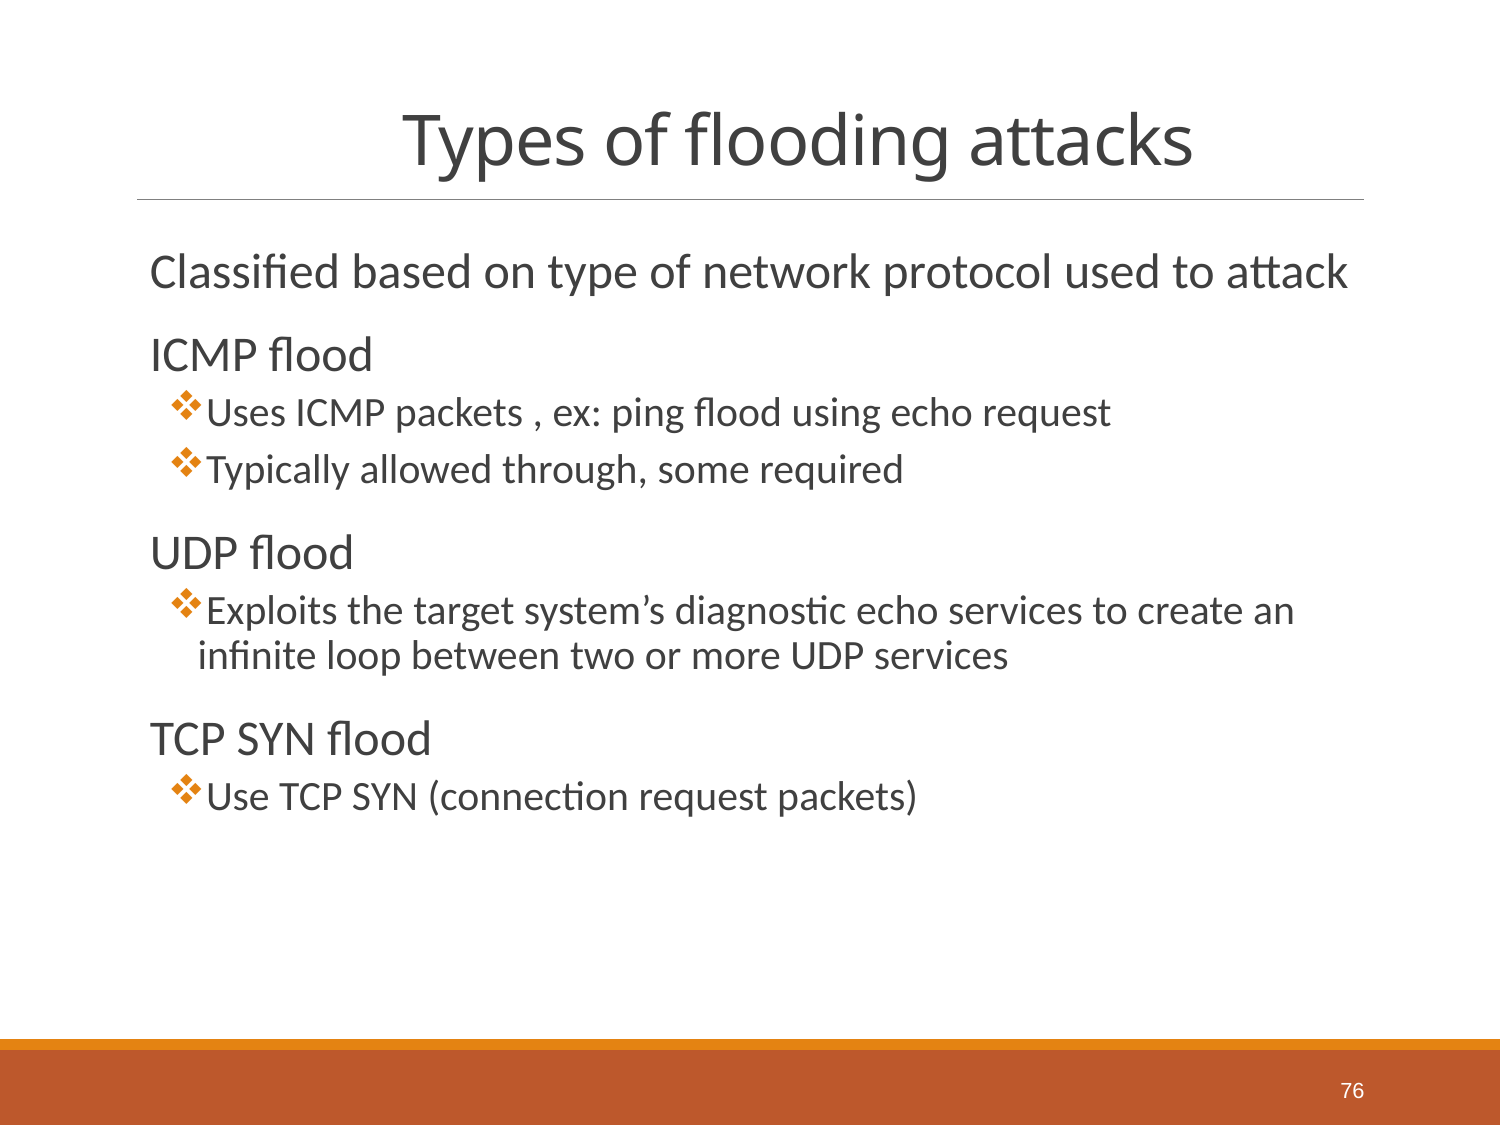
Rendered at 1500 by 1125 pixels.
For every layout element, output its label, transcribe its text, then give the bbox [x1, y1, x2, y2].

title Types of flooding attacks [387, 99, 1425, 188]
list Classified based on type of network protocol used to attack ICMP flood Uses ICMP packets , ex: ping flood using echo request Typically allowed through, some required UDP flood Exploits the target system’s diagnostic echo services to create an infinite loop between two or more UDP services TCP SYN flood Use TCP SYN (connection request packets) [135, 237, 1373, 988]
slide_number 76 [1217, 1059, 1380, 1120]
